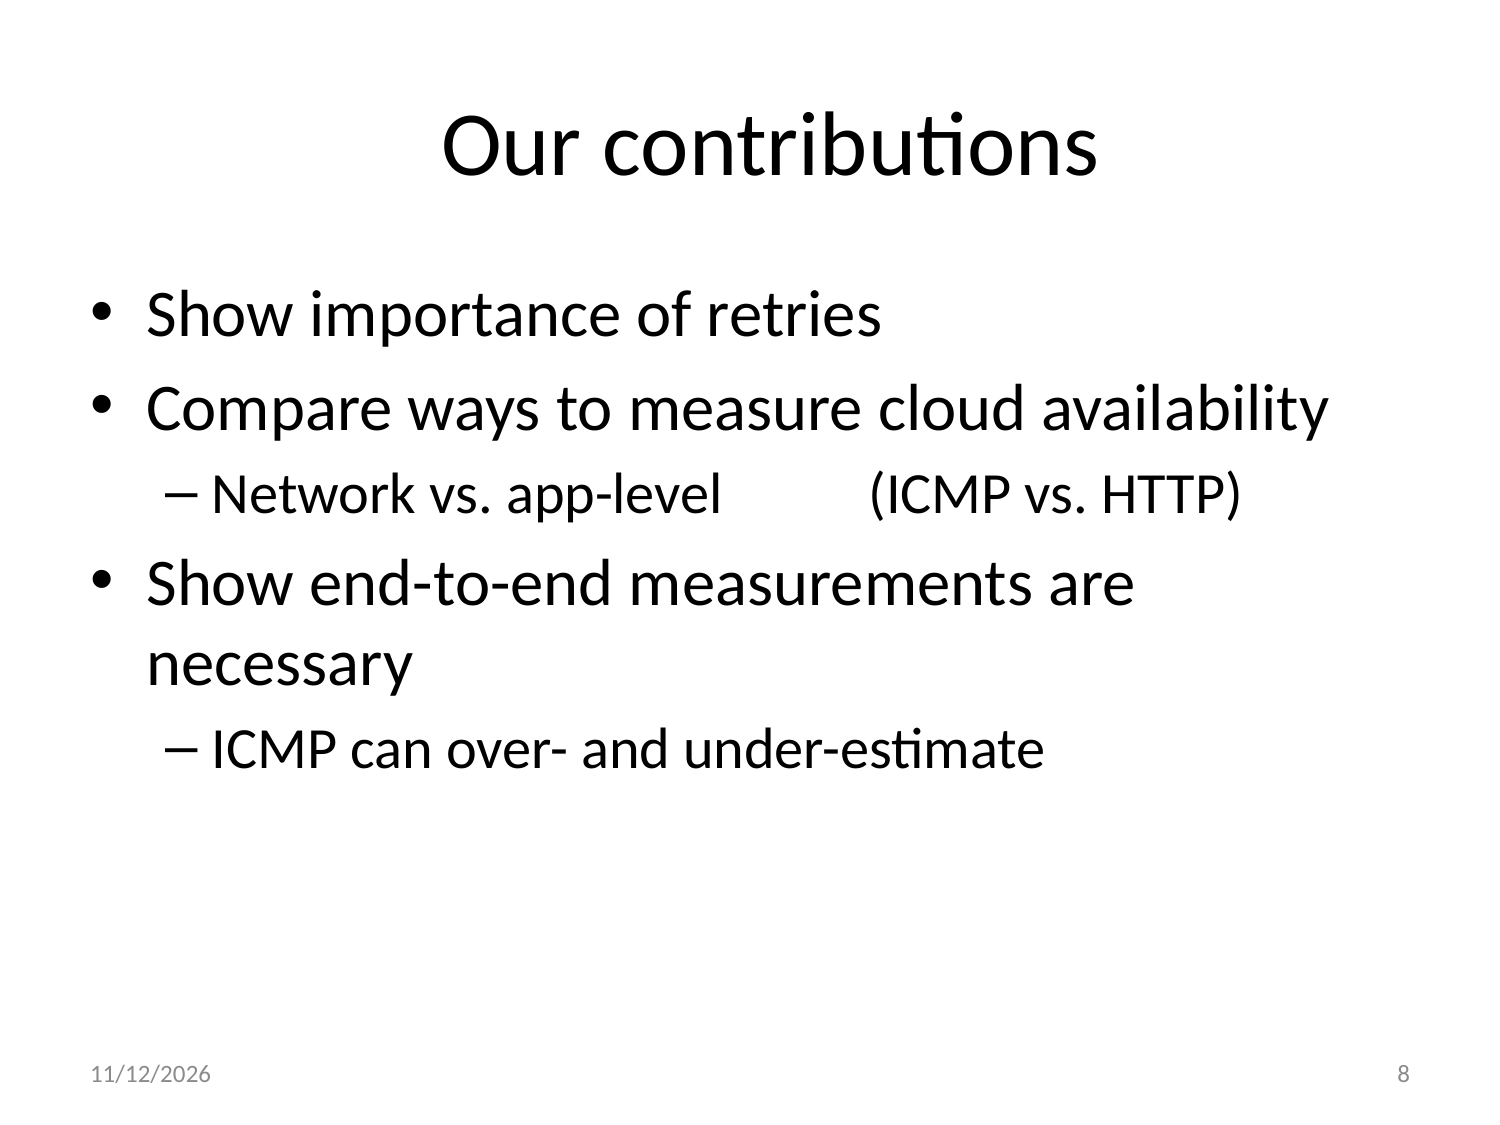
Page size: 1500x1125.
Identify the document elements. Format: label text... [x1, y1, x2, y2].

title Our contributions [58, 45, 1484, 233]
slide_number 8 [1074, 1042, 1425, 1103]
list Show importance of retries Compare ways to measure cloud availability Network vs. app-level (ICMP vs. HTTP) Show end-to-end measurements are necessary ICMP can over- and under-estimate [75, 262, 1425, 1005]
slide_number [75, 1042, 425, 1103]
